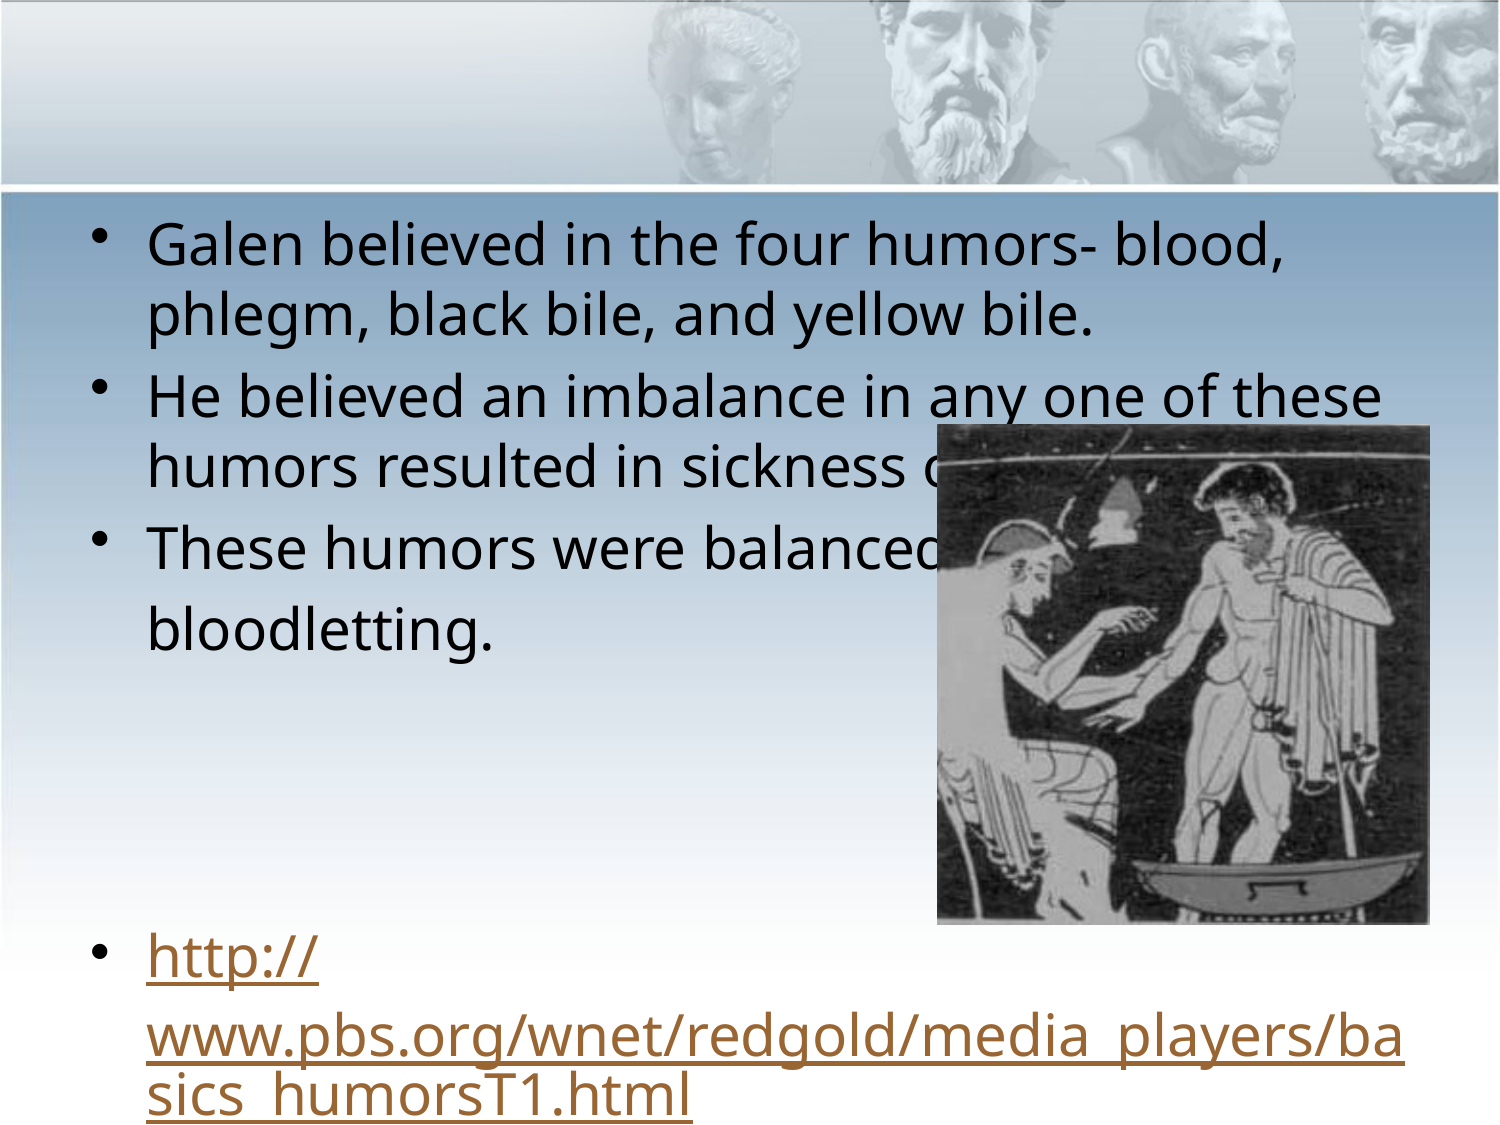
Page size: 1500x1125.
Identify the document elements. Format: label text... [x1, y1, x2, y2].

picture [0, 0, 1500, 1125]
list Galen believed in the four humors- blood, phlegm, black bile, and yellow bile. He believed an imbalance in any one of these humors resulted in sickness of the body. These humors were balanced by bloodletting. http://www.pbs.org/wnet/redgold/media_players/basics_humorsT1.html [74, 199, 1426, 1076]
